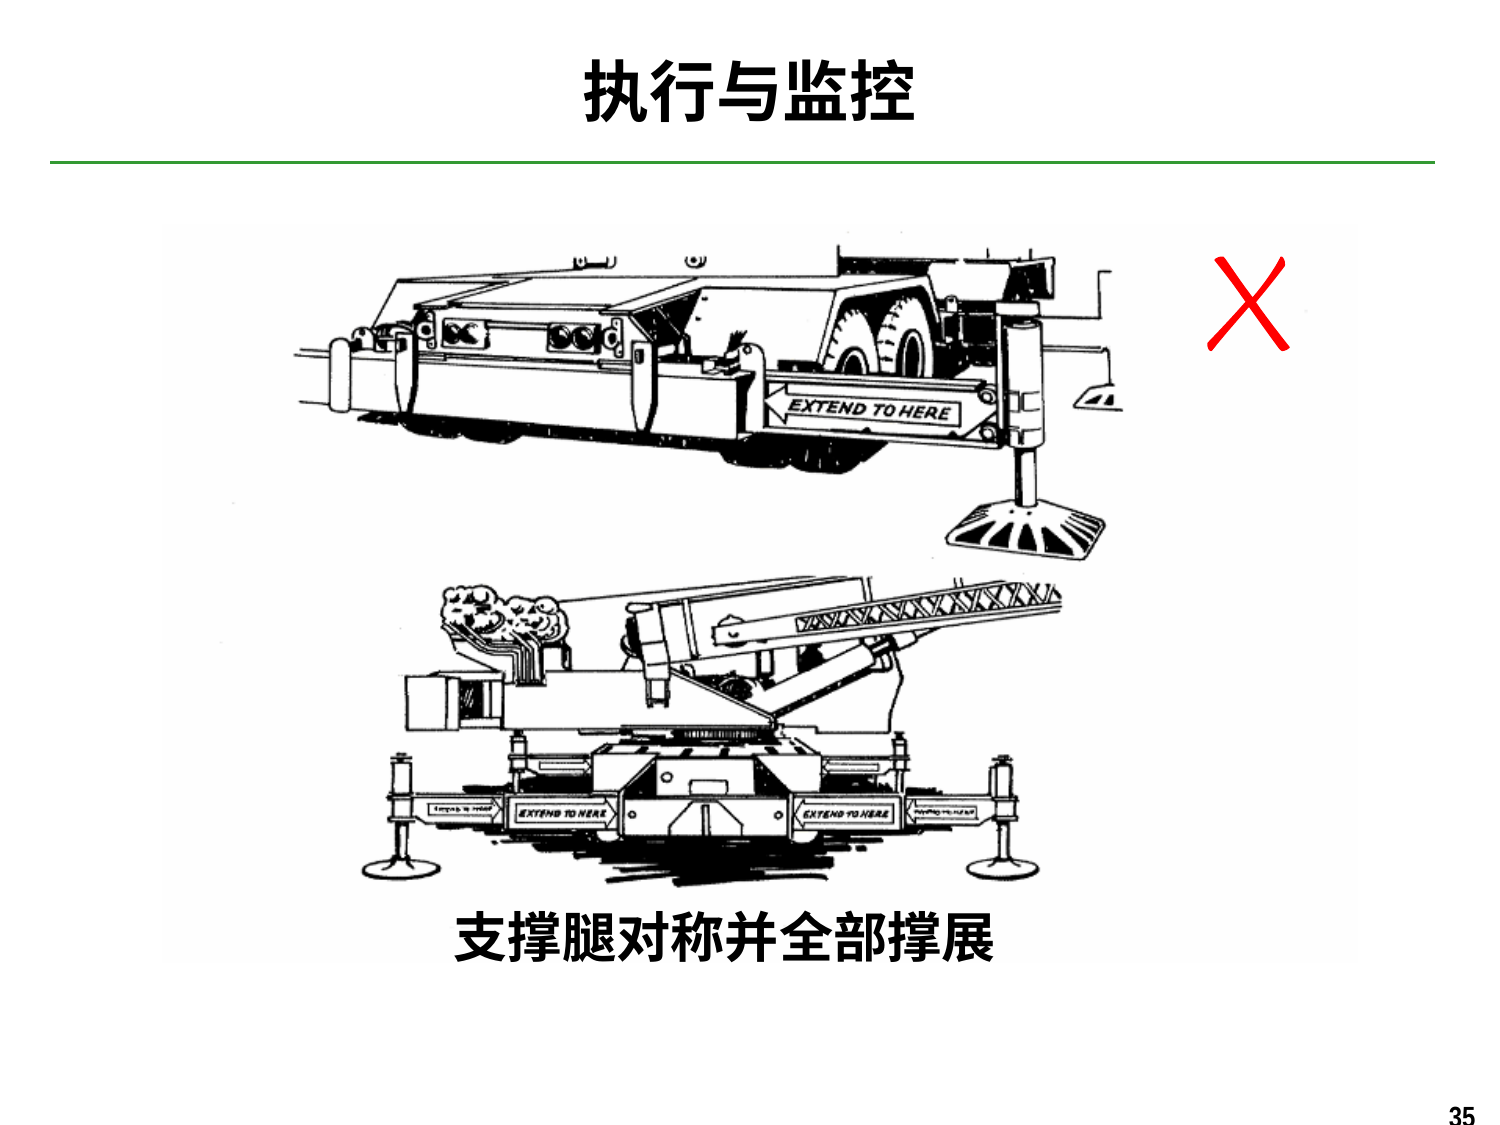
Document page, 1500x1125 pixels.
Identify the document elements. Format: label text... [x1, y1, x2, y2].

text_box <number> [1404, 1090, 1491, 1116]
picture [162, 224, 1358, 963]
title 支撑腿对称并全部撑展 [0, 911, 1450, 1025]
text_box 执行与监控 [23, 50, 1476, 130]
